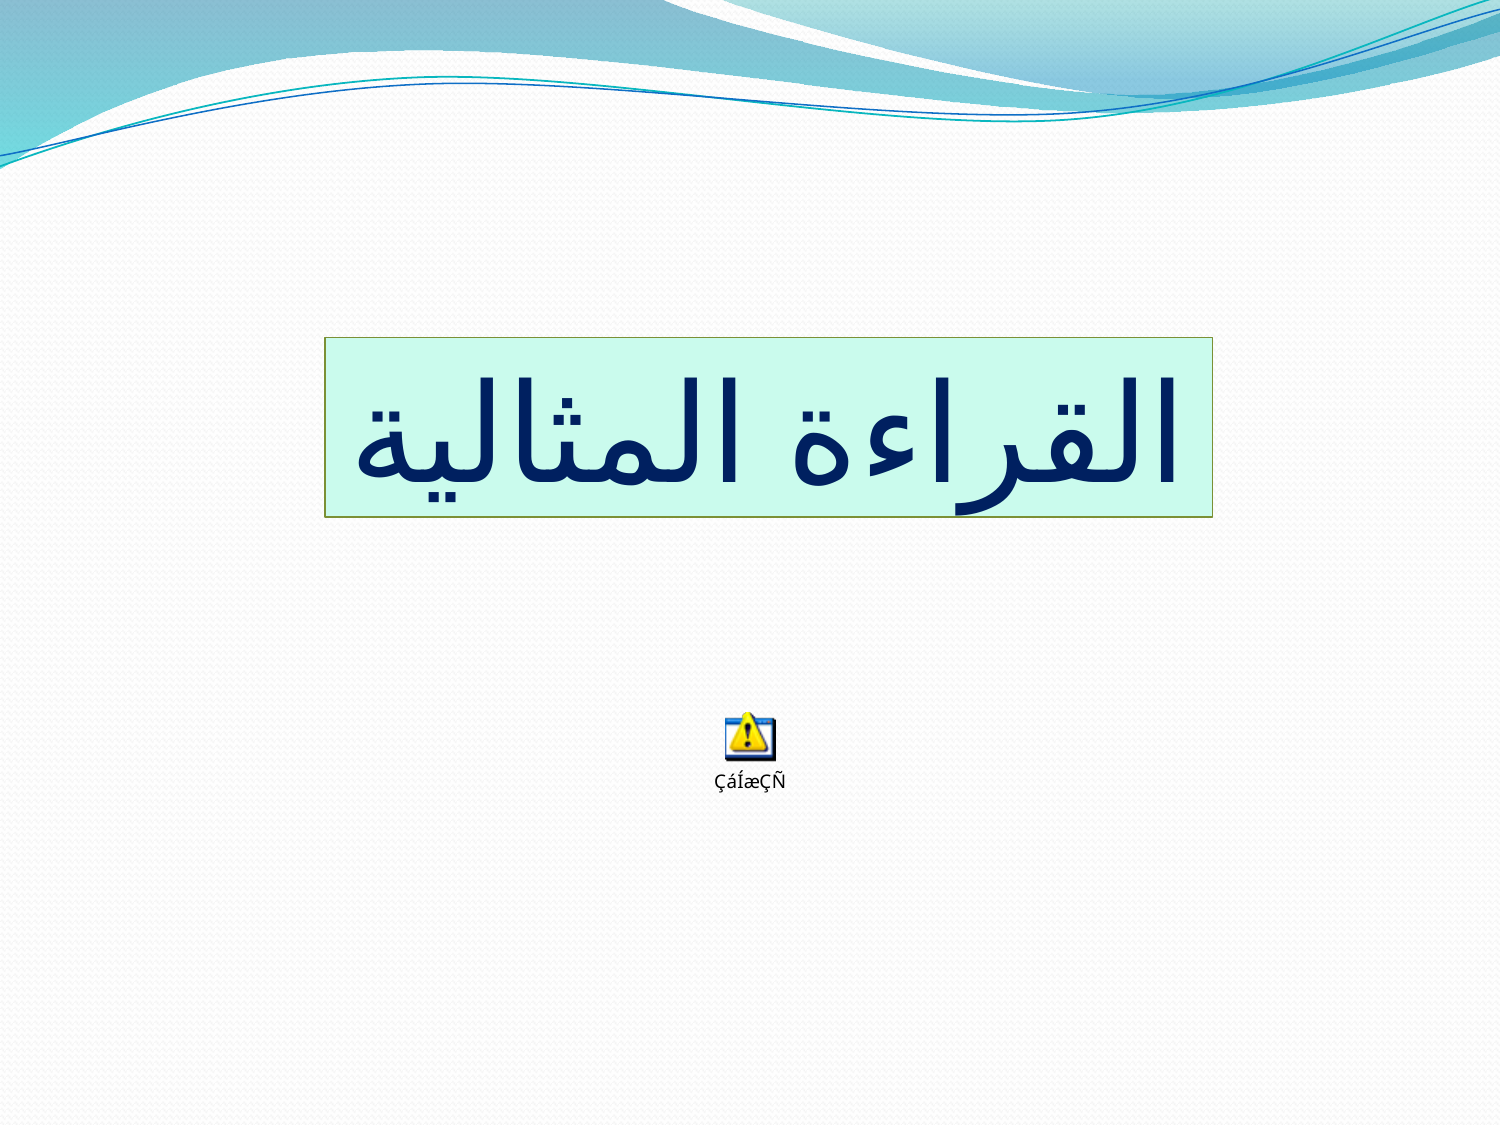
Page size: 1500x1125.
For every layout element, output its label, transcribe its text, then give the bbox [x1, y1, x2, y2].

text_box القراءة المثالية [324, 337, 1213, 518]
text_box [674, 712, 826, 840]
